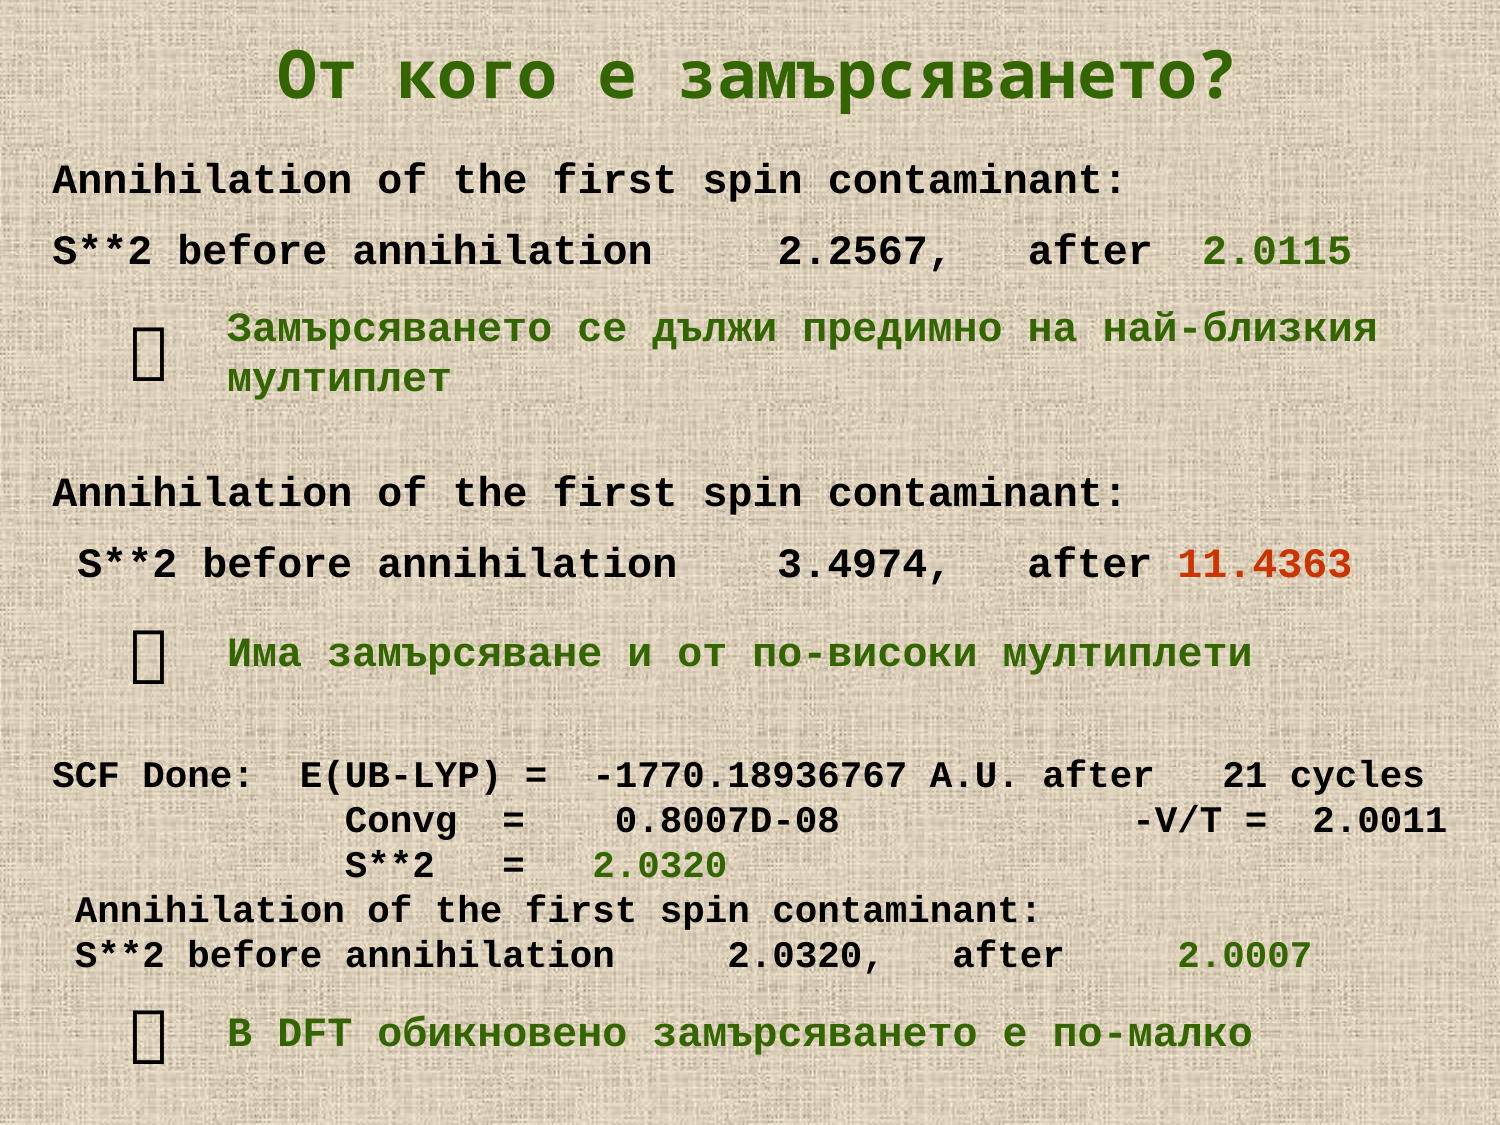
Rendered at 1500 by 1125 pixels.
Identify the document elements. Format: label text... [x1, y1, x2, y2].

picture [0, 0, 1500, 1125]
text_box От кого е замърсяването? [263, 24, 1253, 120]
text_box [37, 144, 1450, 408]
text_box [37, 742, 1463, 1088]
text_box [37, 457, 1500, 708]
